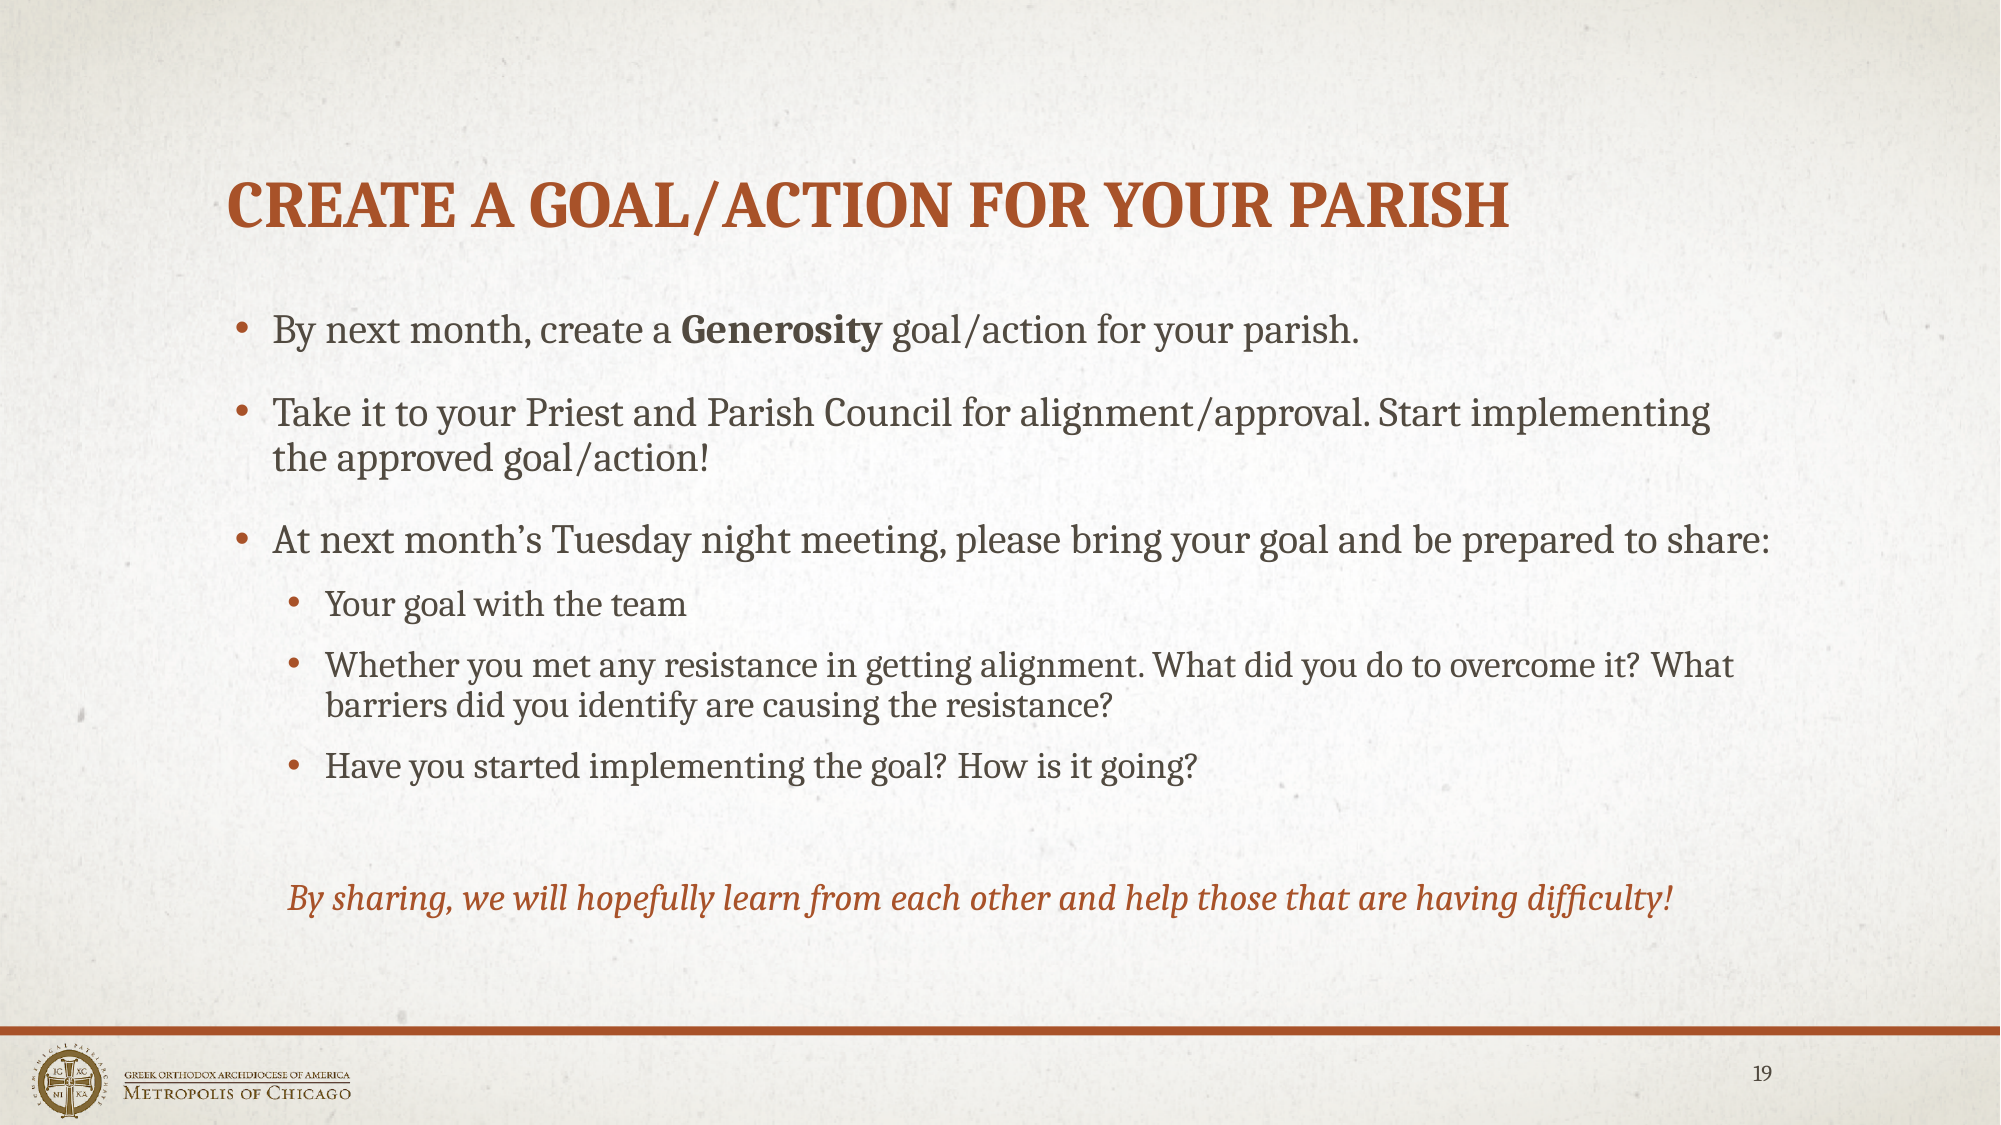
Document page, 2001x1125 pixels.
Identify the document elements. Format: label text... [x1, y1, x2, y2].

slide_number 19 [1672, 1053, 1788, 1093]
title Create a goal/action for your parish [212, 62, 1788, 250]
picture [0, 0, 2001, 1125]
list By next month, create a Generosity goal/action for your parish. Take it to your Priest and Parish Council for alignment/approval. Start implementing the approved goal/action! At next month’s Tuesday night meeting, please bring your goal and be prepared to share: Your goal with the team Whether you met any resistance in getting alignment. What did you do to overcome it? What barriers did you identify are causing the resistance? Have you started implementing the goal? How is it going? By sharing, we will hopefully learn from each other and help those that are having difficulty! [212, 299, 1788, 975]
